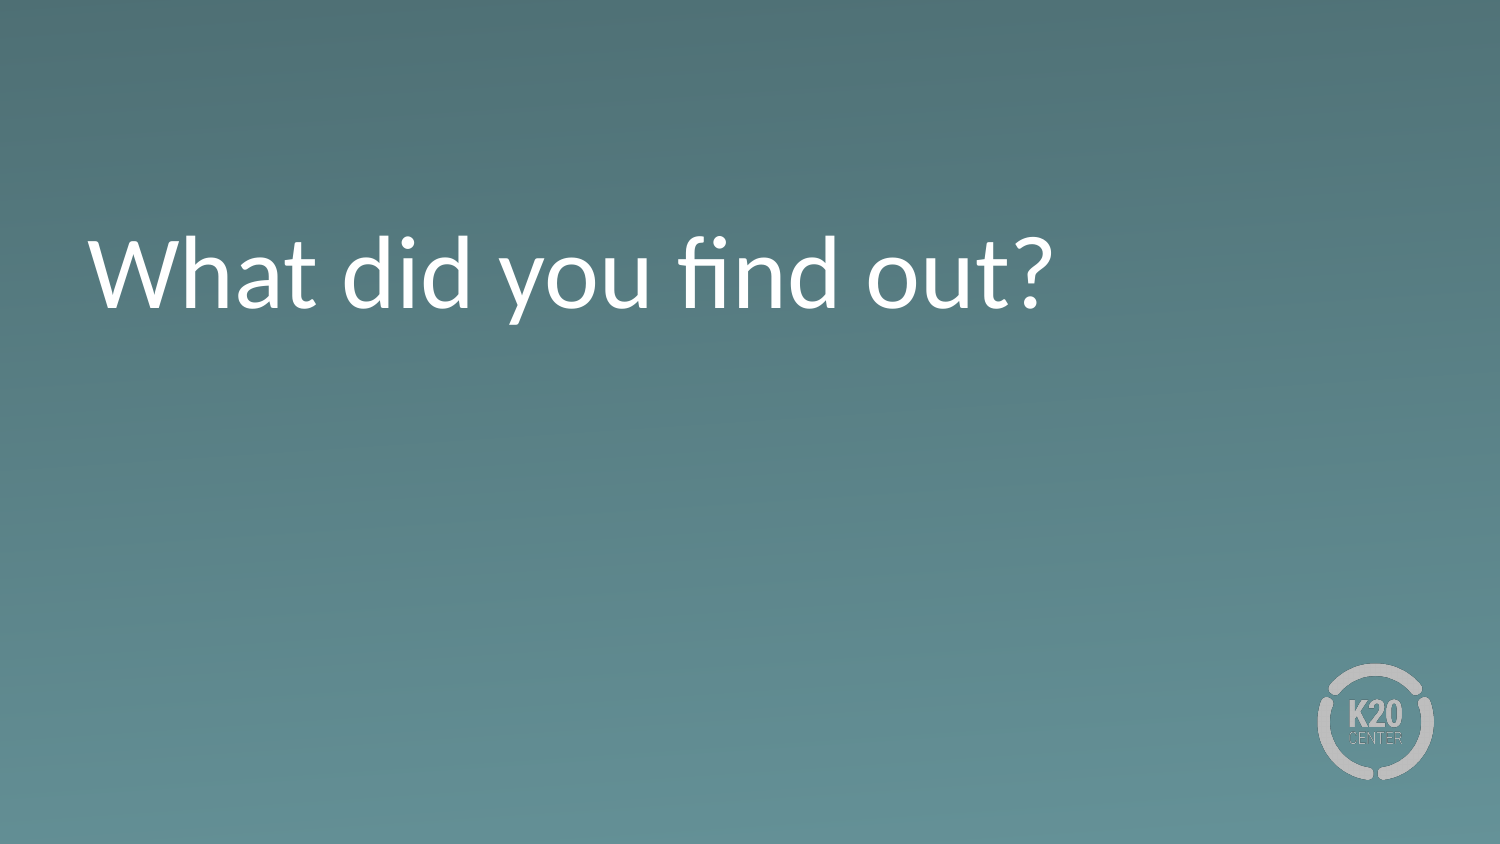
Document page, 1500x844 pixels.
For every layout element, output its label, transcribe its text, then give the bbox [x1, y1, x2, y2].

picture [1300, 646, 1451, 797]
title What did you find out? [86, 161, 1362, 330]
